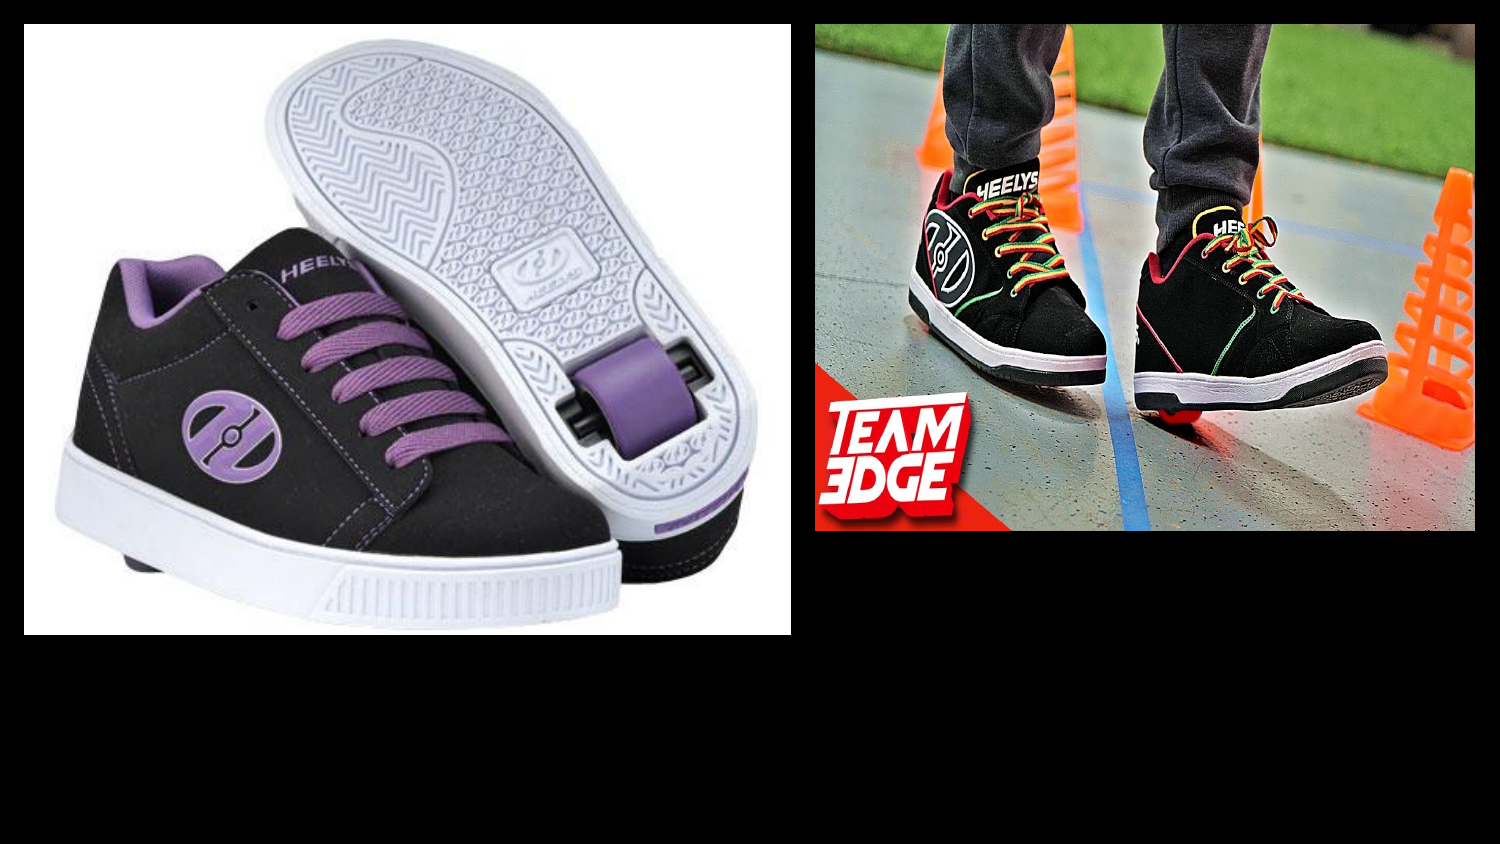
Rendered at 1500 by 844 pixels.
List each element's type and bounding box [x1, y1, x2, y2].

picture [24, 24, 791, 635]
picture [815, 24, 1476, 531]
